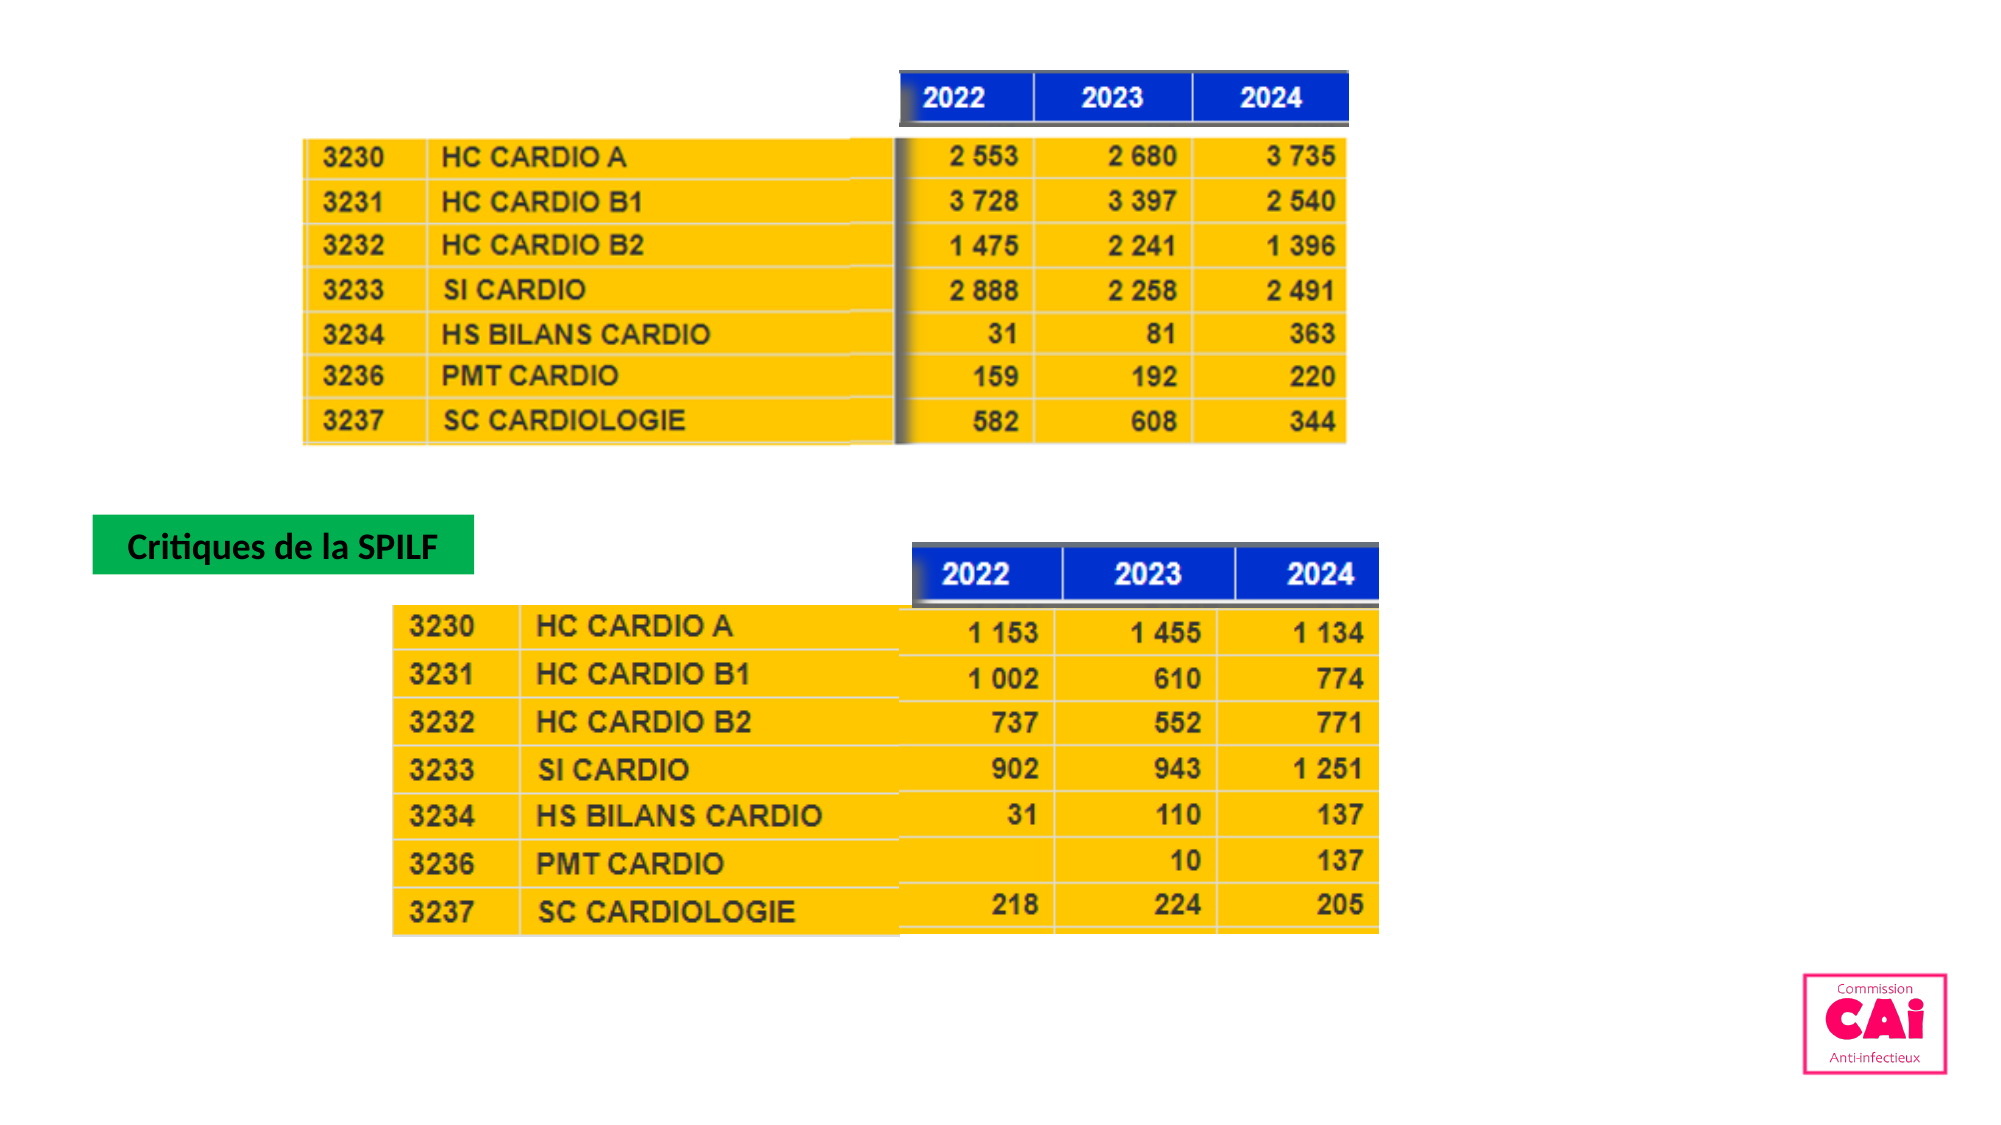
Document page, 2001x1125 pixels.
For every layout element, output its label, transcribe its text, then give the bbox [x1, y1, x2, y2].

picture [283, 70, 1360, 453]
text_box Critiques de la SPILF [92, 514, 475, 575]
picture [1788, 965, 1961, 1086]
picture [392, 542, 1379, 937]
